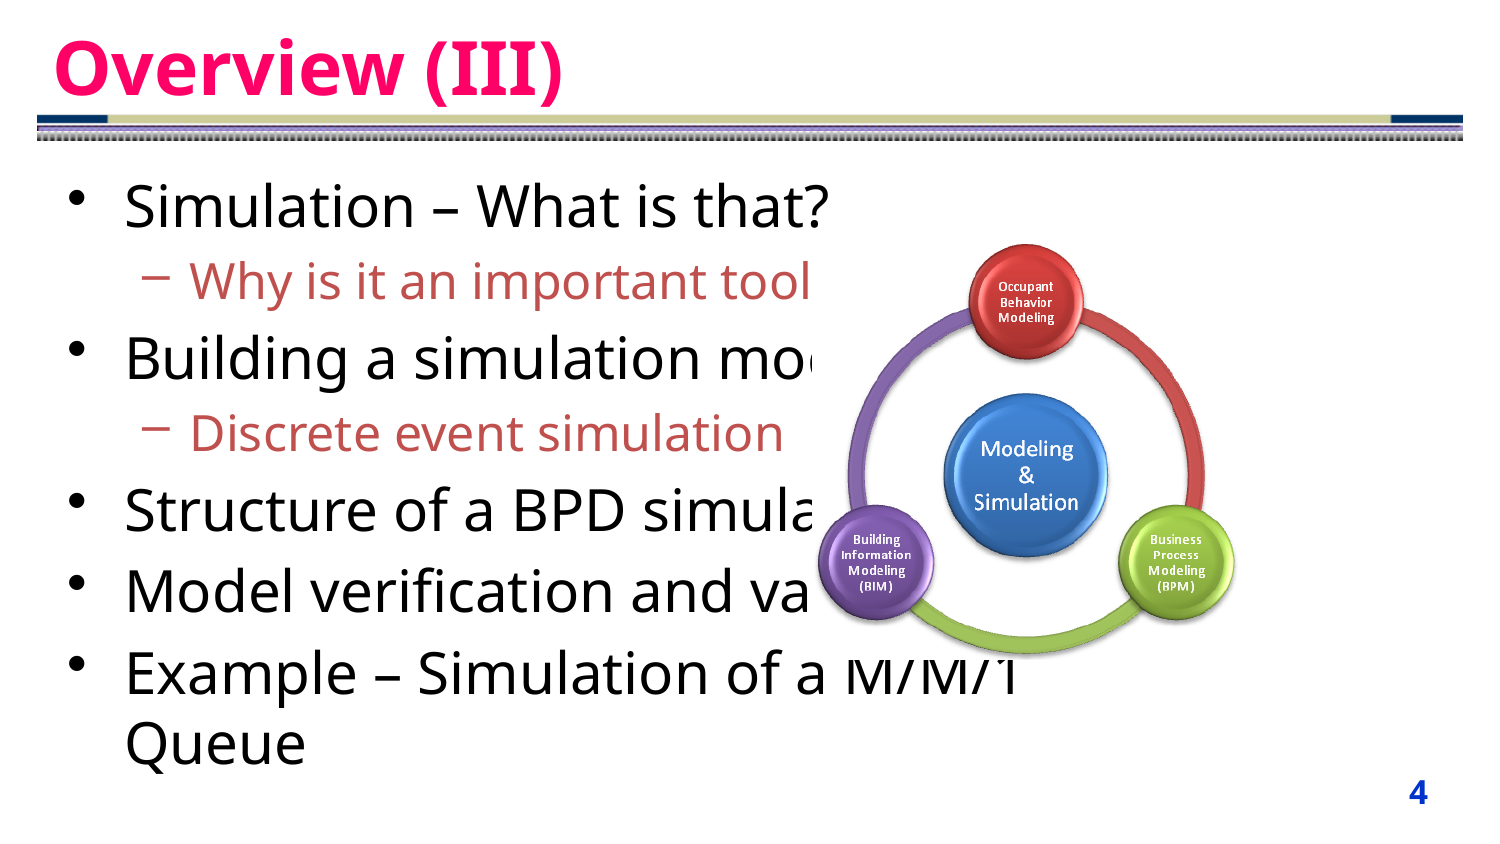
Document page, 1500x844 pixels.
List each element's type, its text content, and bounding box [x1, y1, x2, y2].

text_box Overview (III) [37, 9, 1388, 110]
picture [811, 243, 1238, 660]
slide_number 4 [1394, 764, 1465, 821]
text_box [37, 110, 1463, 141]
text_box Simulation – What is that? Why is it an important tool? Building a simulation model Discrete event simulation Structure of a BPD simulation project Model verification and validation Example – Simulation of a M/M/1 Queue [53, 161, 1238, 741]
